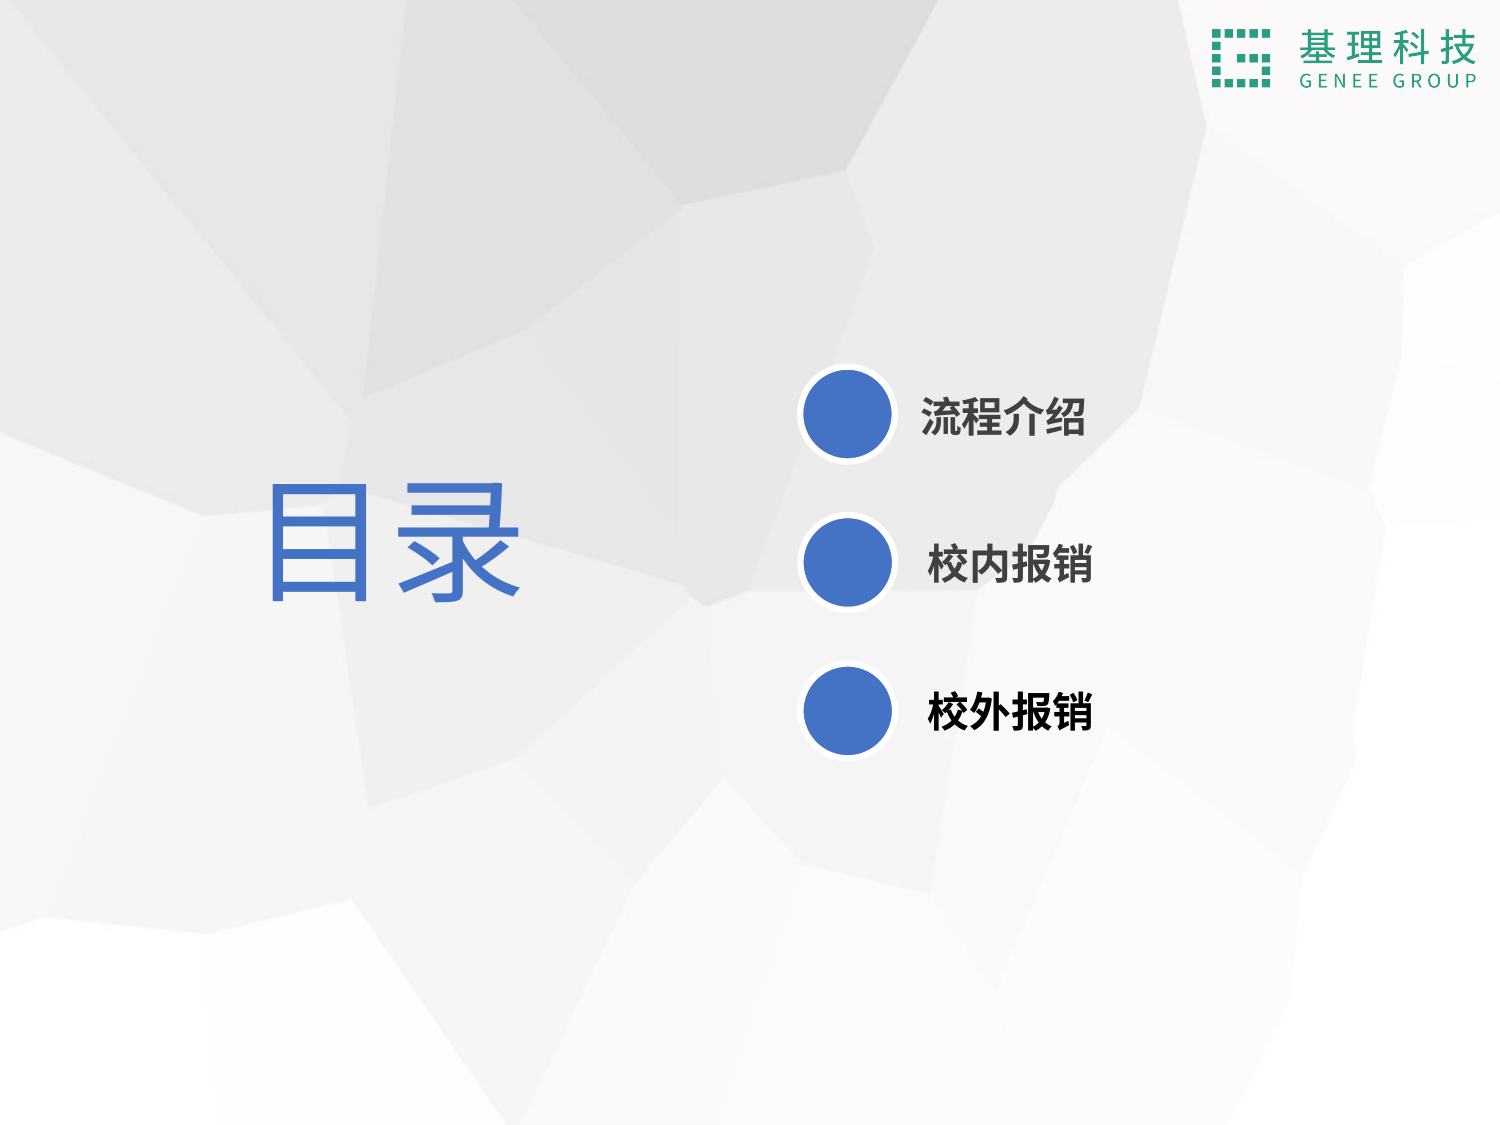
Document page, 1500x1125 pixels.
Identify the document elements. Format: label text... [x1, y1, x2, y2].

picture [0, 0, 1500, 1125]
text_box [799, 366, 1261, 759]
text_box 目录 [70, 447, 709, 627]
